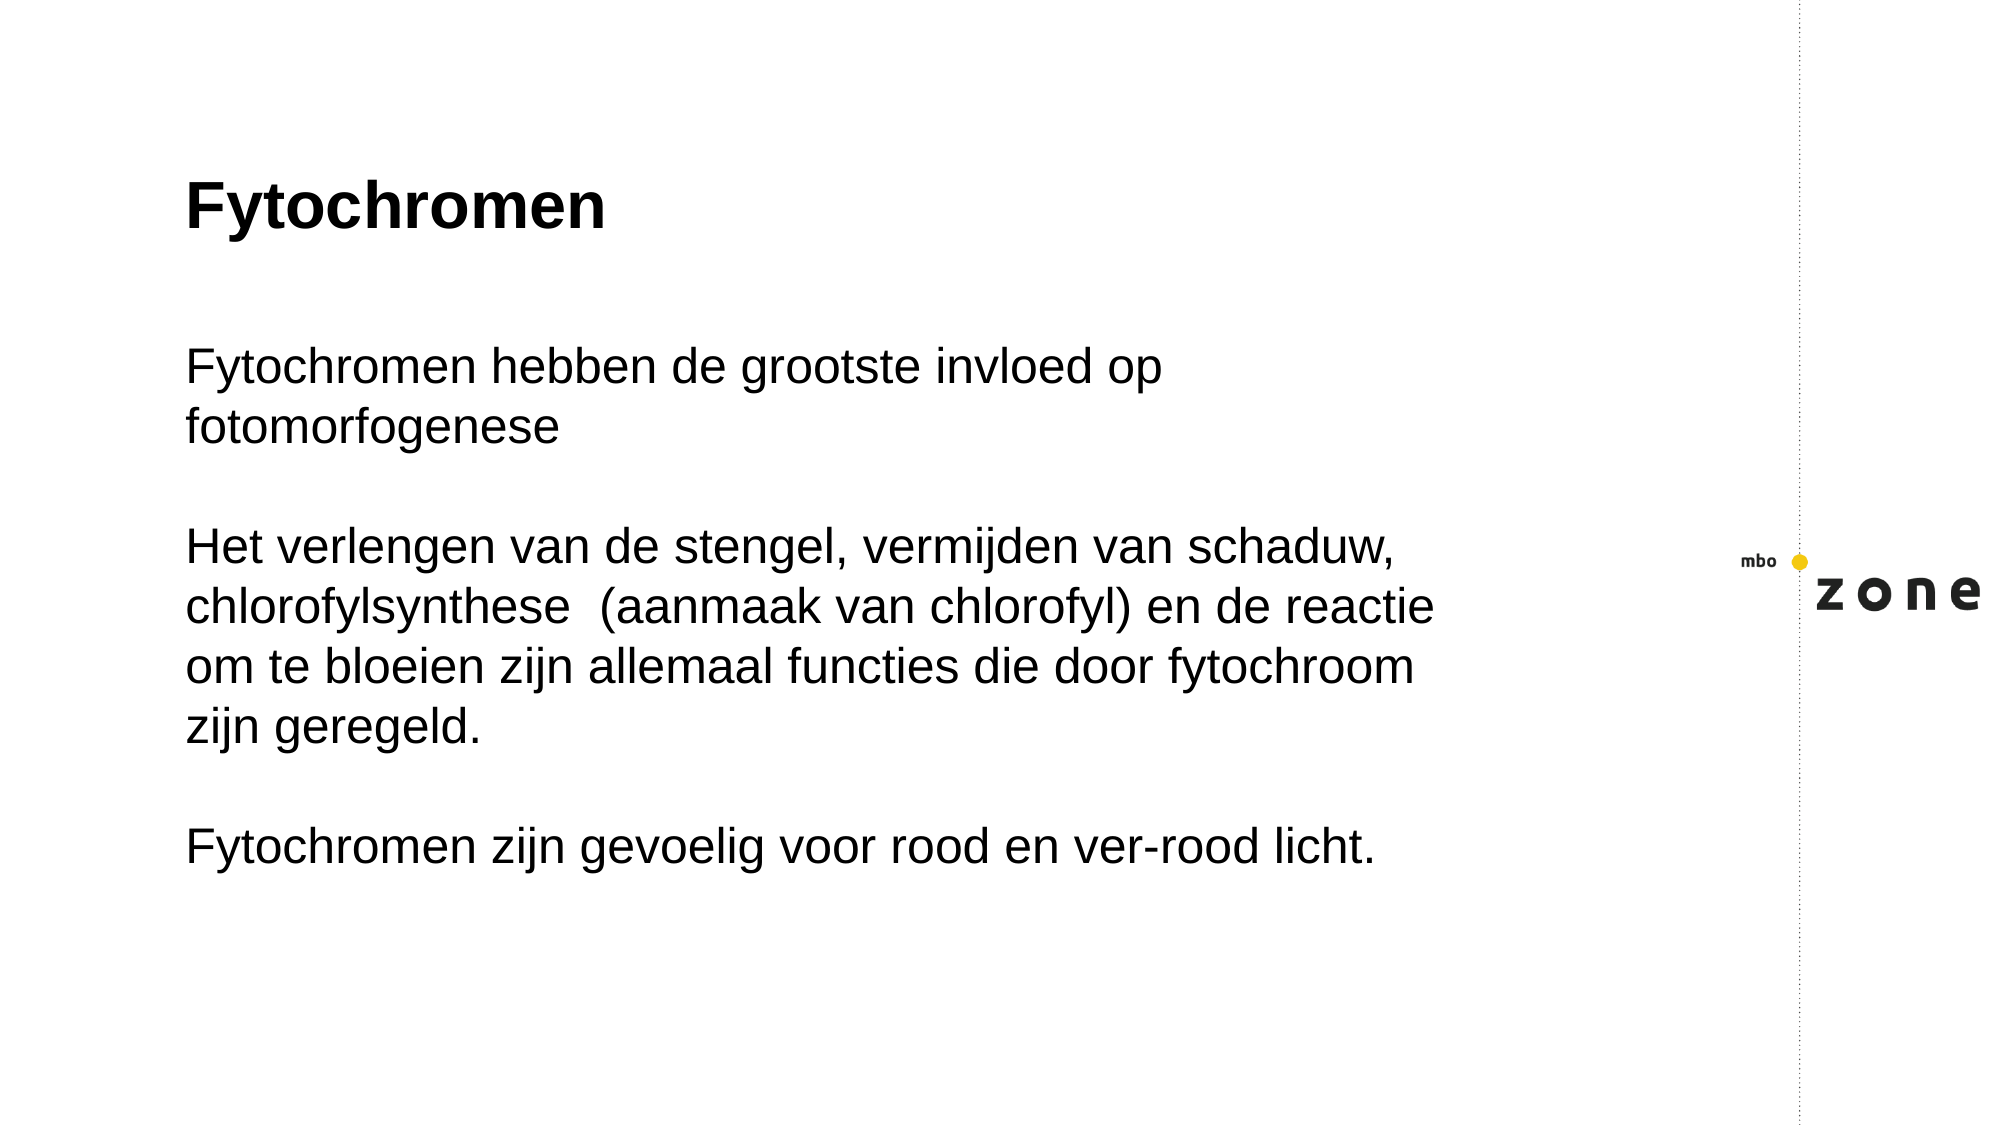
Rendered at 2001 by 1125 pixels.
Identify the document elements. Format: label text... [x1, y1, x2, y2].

picture [1596, 0, 2001, 1125]
text_box Fytochromen [170, 154, 1127, 250]
text_box Fytochromen hebben de grootste invloed op fotomorfogenese Het verlengen van de stengel, vermijden van schaduw, chlorofylsynthese (aanmaak van chlorofyl) en de reactie om te bloeien zijn allemaal functies die door fytochroom zijn geregeld. Fytochromen zijn gevoelig voor rood en ver-rood licht. [170, 326, 1485, 926]
